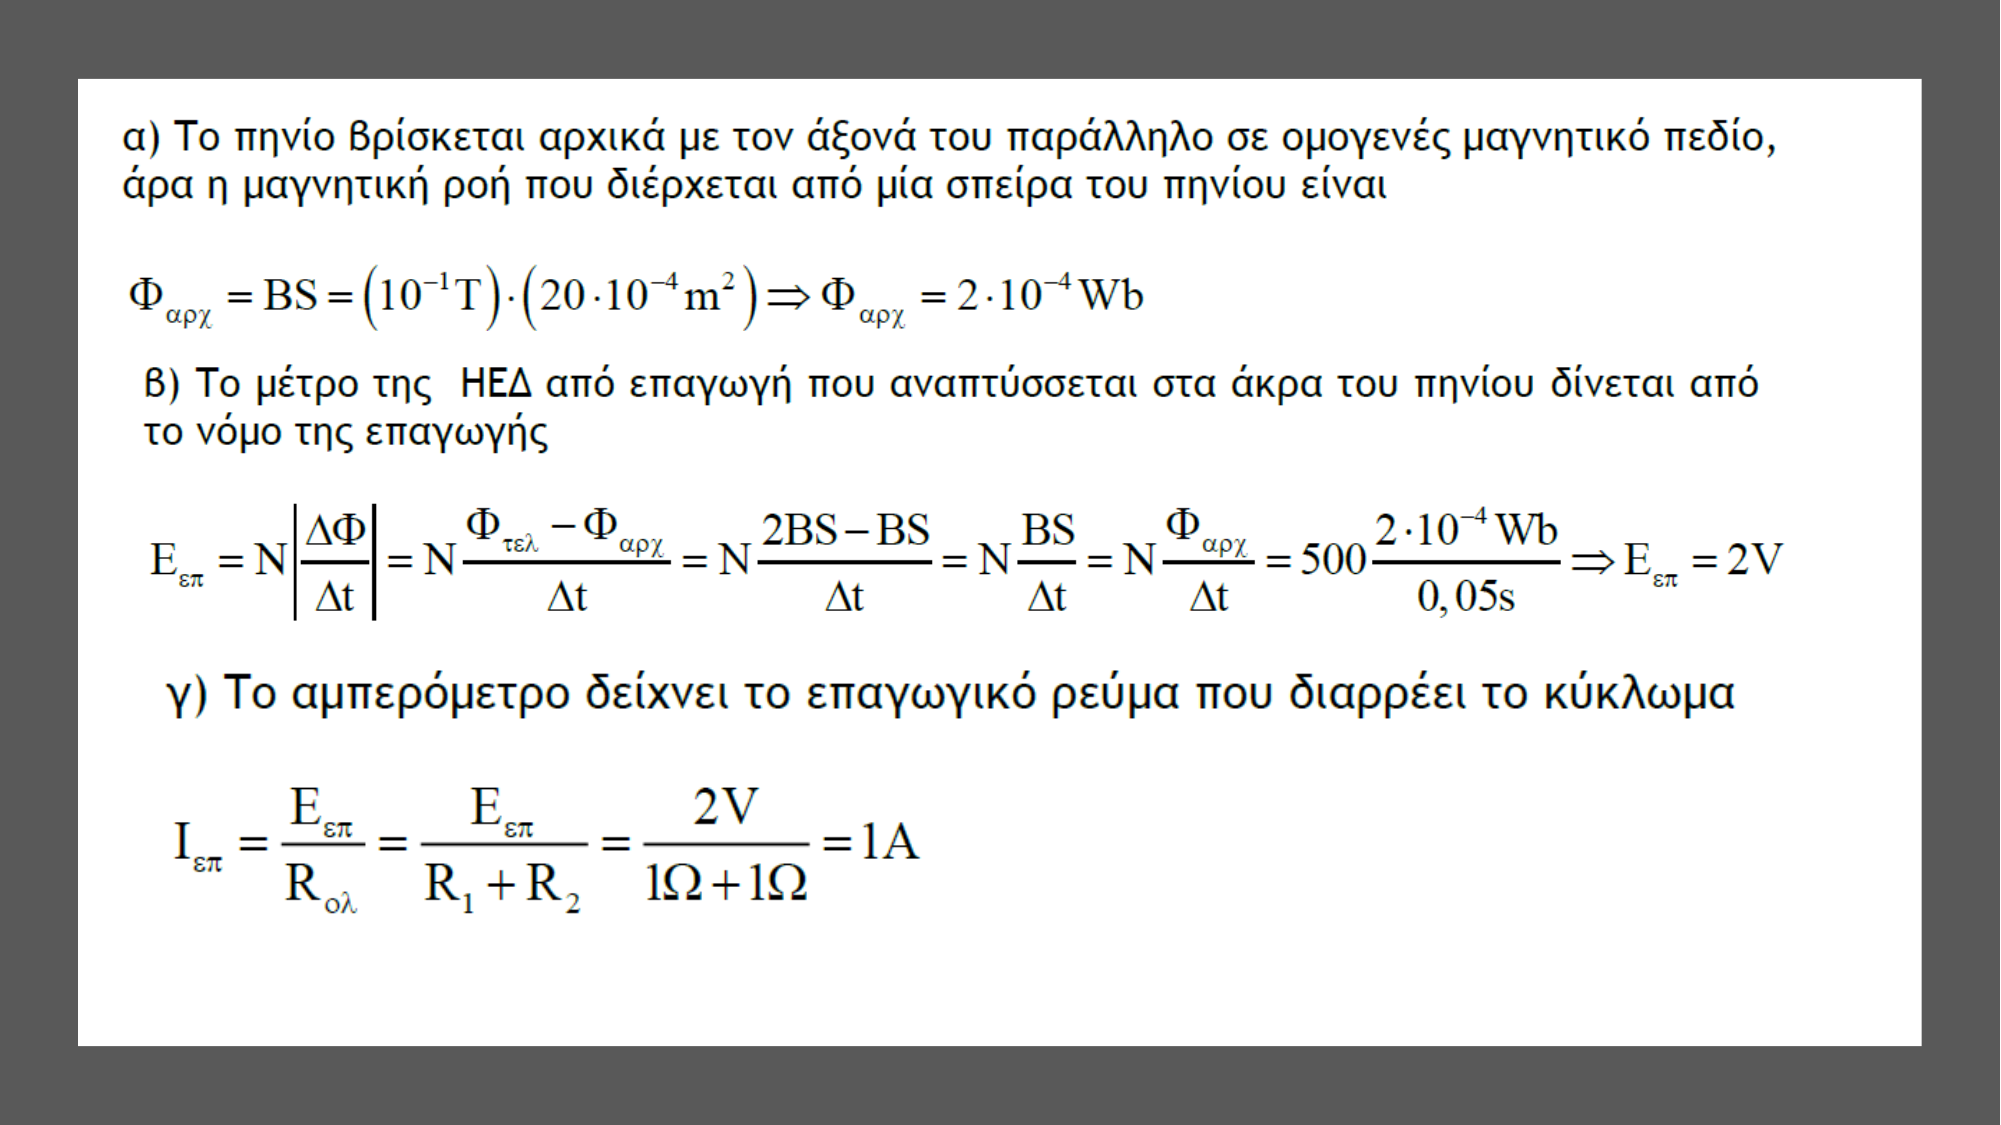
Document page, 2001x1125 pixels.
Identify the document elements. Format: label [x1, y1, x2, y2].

text_box [0, 0, 2000, 1125]
picture [141, 656, 1758, 951]
text_box [77, 78, 1923, 1047]
picture [92, 100, 1882, 331]
picture [118, 352, 1810, 647]
